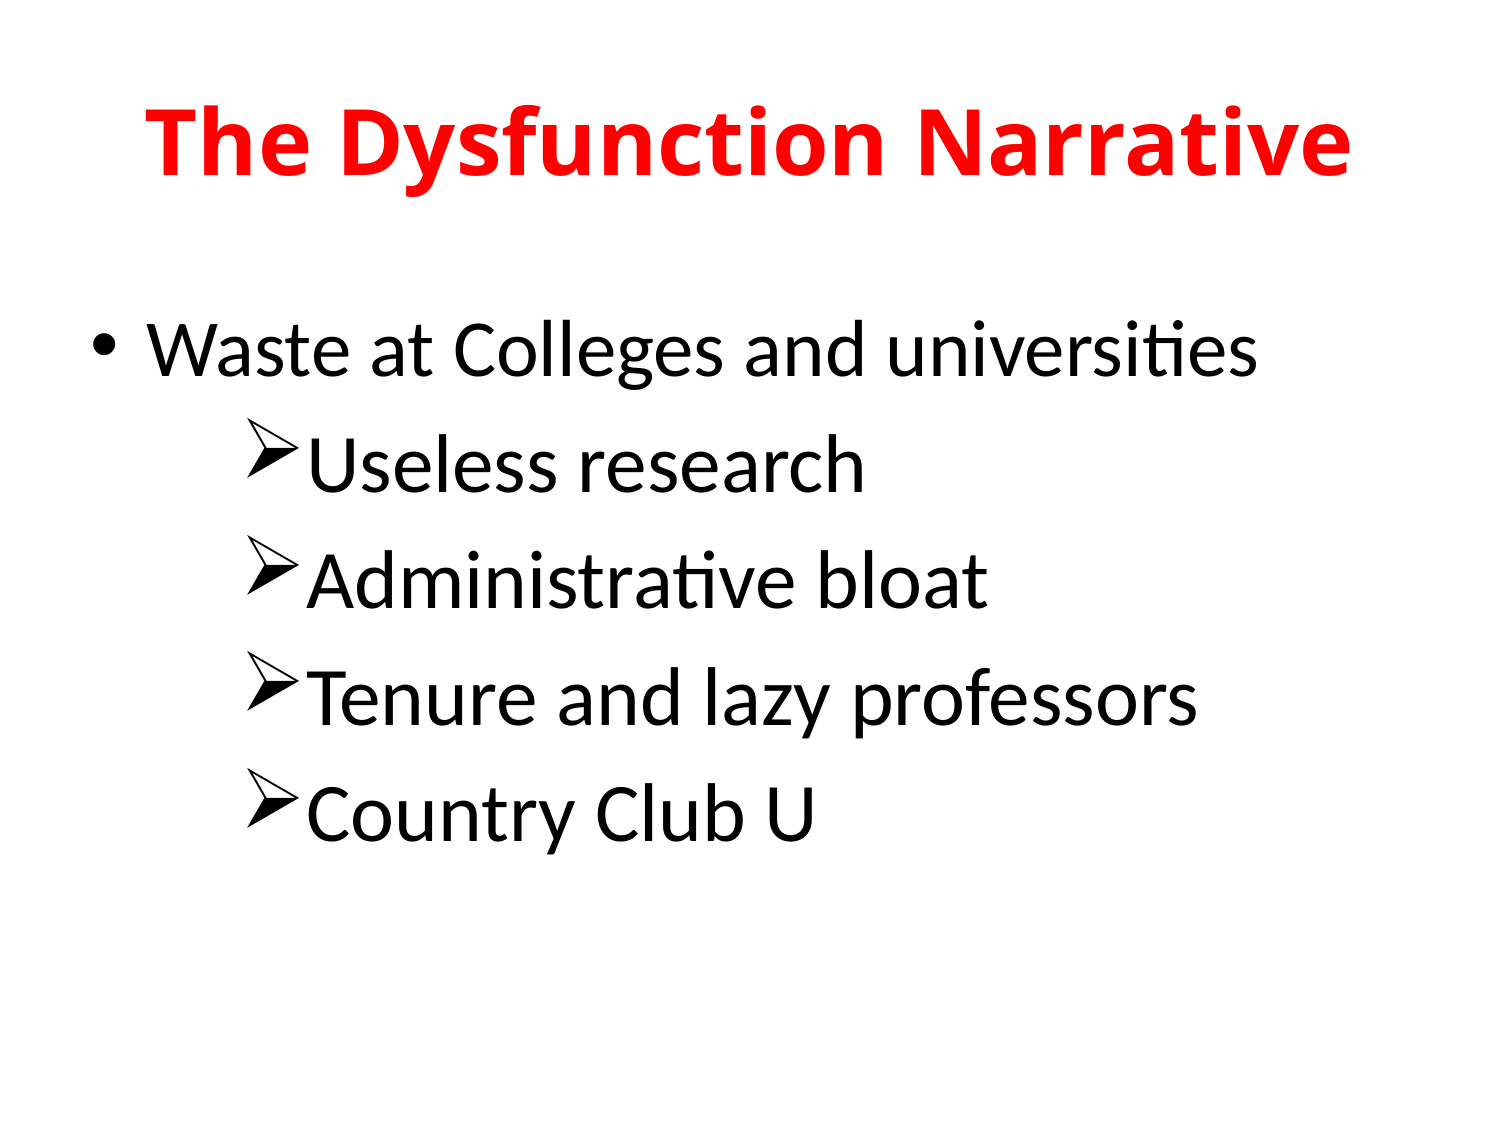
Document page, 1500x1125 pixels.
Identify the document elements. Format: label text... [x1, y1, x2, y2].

title The Dysfunction Narrative [75, 45, 1425, 233]
list Waste at Colleges and universities Useless research Administrative bloat Tenure and lazy professors Country Club U [75, 287, 1425, 925]
